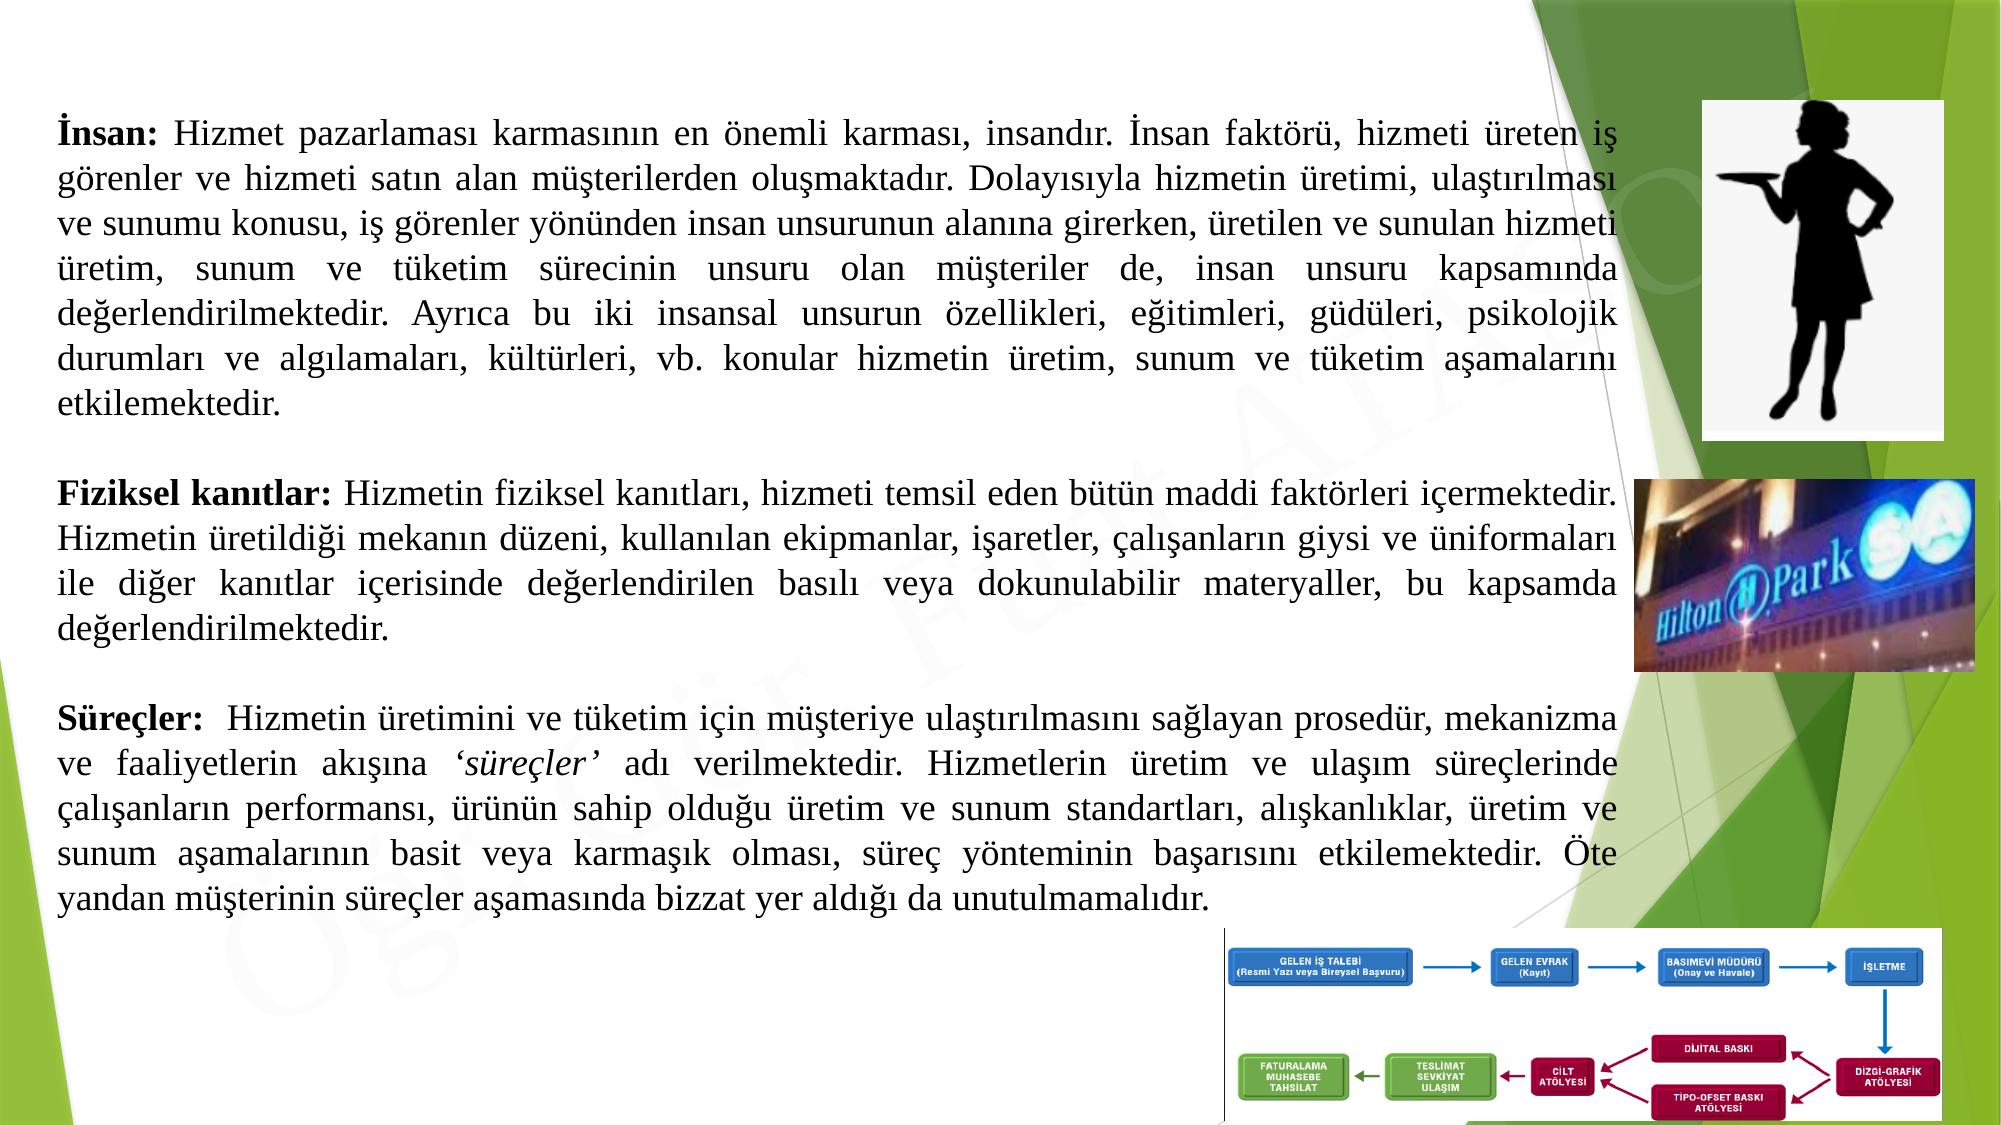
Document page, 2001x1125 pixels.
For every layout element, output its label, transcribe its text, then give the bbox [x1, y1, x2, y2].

picture [1701, 99, 1944, 442]
text_box İnsan: Hizmet pazarlaması karmasının en önemli karması, insandır. İnsan faktörü, hizmeti üreten iş görenler ve hizmeti satın alan müşterilerden oluşmaktadır. Dolayısıyla hizmetin üretimi, ulaştırılması ve sunumu konusu, iş görenler yönünden insan unsurunun alanına girerken, üretilen ve sunulan hizmeti üretim, sunum ve tüketim sürecinin unsuru olan müşteriler de, insan unsuru kapsamında değerlendirilmektedir. Ayrıca bu iki insansal unsurun özellikleri, eğitimleri, güdüleri, psikolojik durumları ve algılamaları, kültürleri, vb. konular hizmetin üretim, sunum ve tüketim aşamalarını etkilemektedir. Fiziksel kanıtlar: Hizmetin fiziksel kanıtları, hizmeti temsil eden bütün maddi faktörleri içermektedir. Hizmetin üretildiği mekanın düzeni, kullanılan ekipmanlar, işaretler, çalışanların giysi ve üniformaları ile diğer kanıtlar içerisinde değerlendirilen basılı veya dokunulabilir materyaller, bu kapsamda değerlendirilmektedir. Süreçler: Hizmetin üretimini ve tüketim için müşteriye ulaştırılmasını sağlayan prosedür, mekanizma ve faaliyetlerin akışına ‘süreçler’ adı verilmektedir. Hizmetlerin üretim ve ulaşım süreçlerinde çalışanların performansı, ürünün sahip olduğu üretim ve sunum standartları, alışkanlıklar, üretim ve sunum aşamalarının basit veya karmaşık olması, süreç yönteminin başarısını etkilemektedir. Öte yandan müşterinin süreçler aşamasında bizzat yer aldığı da unutulmamalıdır. [42, 100, 1635, 925]
picture [1634, 479, 1975, 672]
picture [1224, 928, 1944, 1121]
